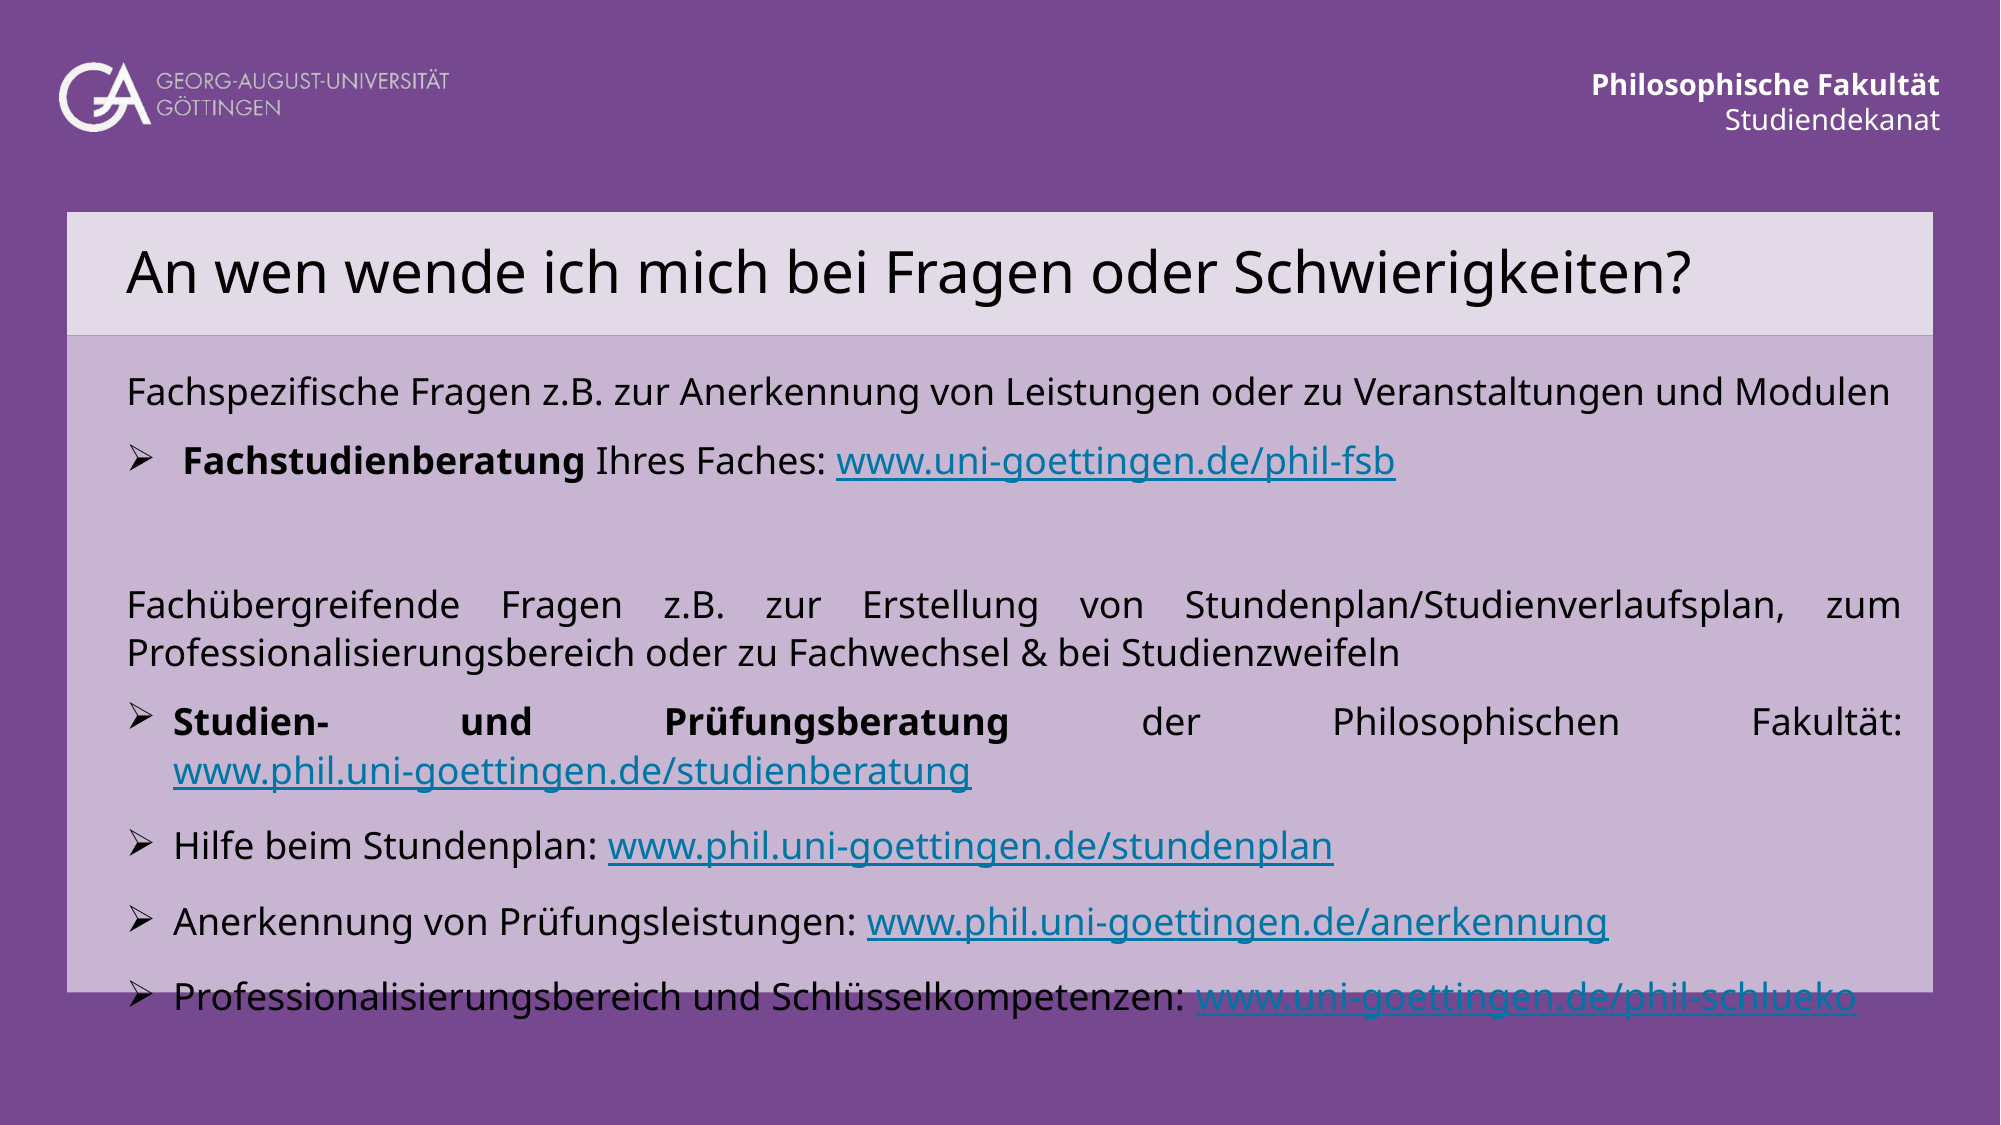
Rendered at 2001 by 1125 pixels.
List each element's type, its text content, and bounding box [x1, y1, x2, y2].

title An wen wende ich mich bei Fragen oder Schwierigkeiten? [67, 212, 1933, 336]
picture [59, 62, 449, 132]
list Fachspezifische Fragen z.B. zur Anerkennung von Leistungen oder zu Veranstaltungen und Modulen Fachstudienberatung Ihres Faches: www.uni-goettingen.de/phil-fsb Fachübergreifende Fragen z.B. zur Erstellung von Stundenplan/Studienverlaufsplan, zum Professionalisierungsbereich oder zu Fachwechsel & bei Studienzweifeln Studien- und Prüfungsberatung der Philosophischen Fakultät: www.phil.uni-goettingen.de/studienberatung Hilfe beim Stundenplan: www.phil.uni-goettingen.de/stundenplan Anerkennung von Prüfungsleistungen: www.phil.uni-goettingen.de/anerkennung Professionalisierungsbereich und Schlüsselkompetenzen: www.uni-goettingen.de/phil-schlueko [67, 336, 1933, 993]
